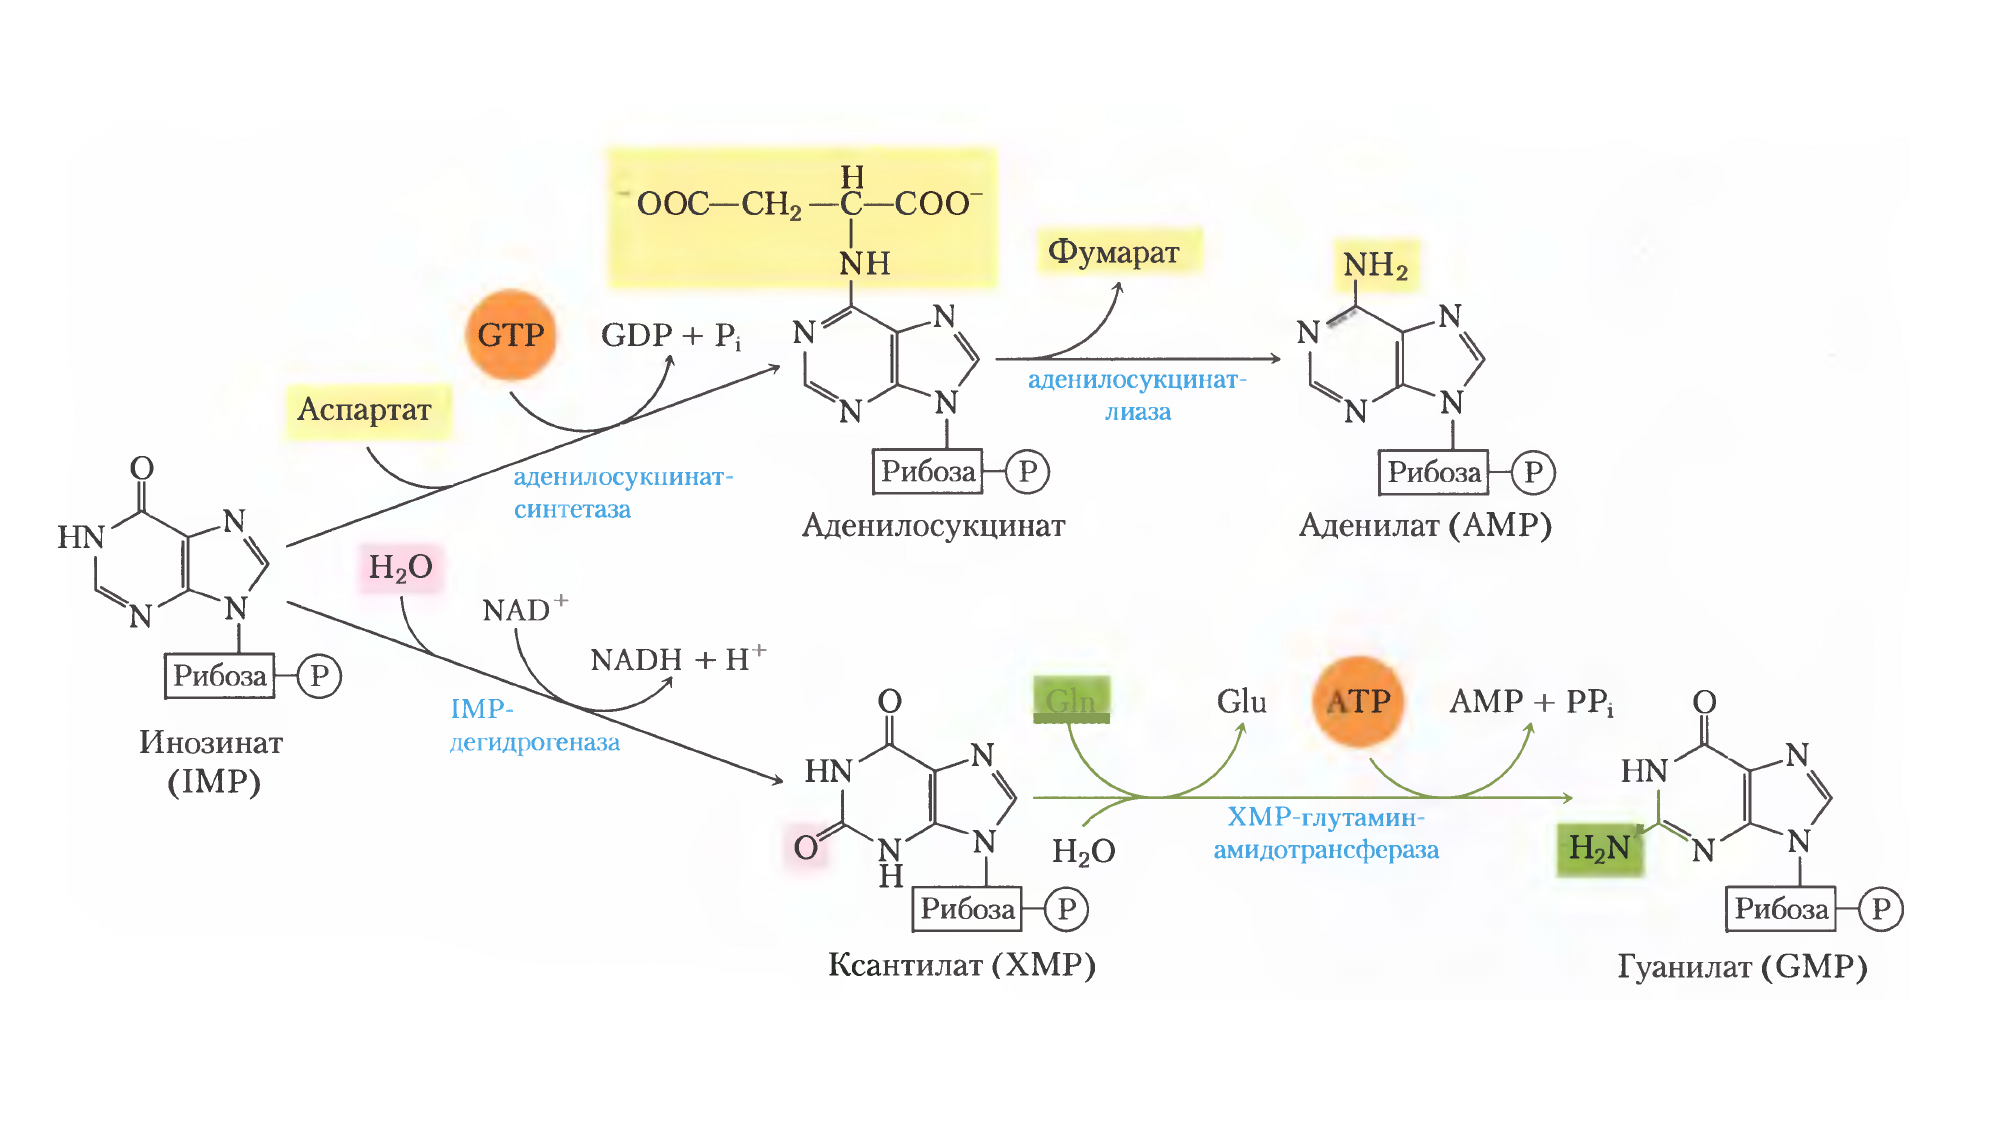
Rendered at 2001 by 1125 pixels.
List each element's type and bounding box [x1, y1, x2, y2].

picture [48, 102, 1909, 1000]
